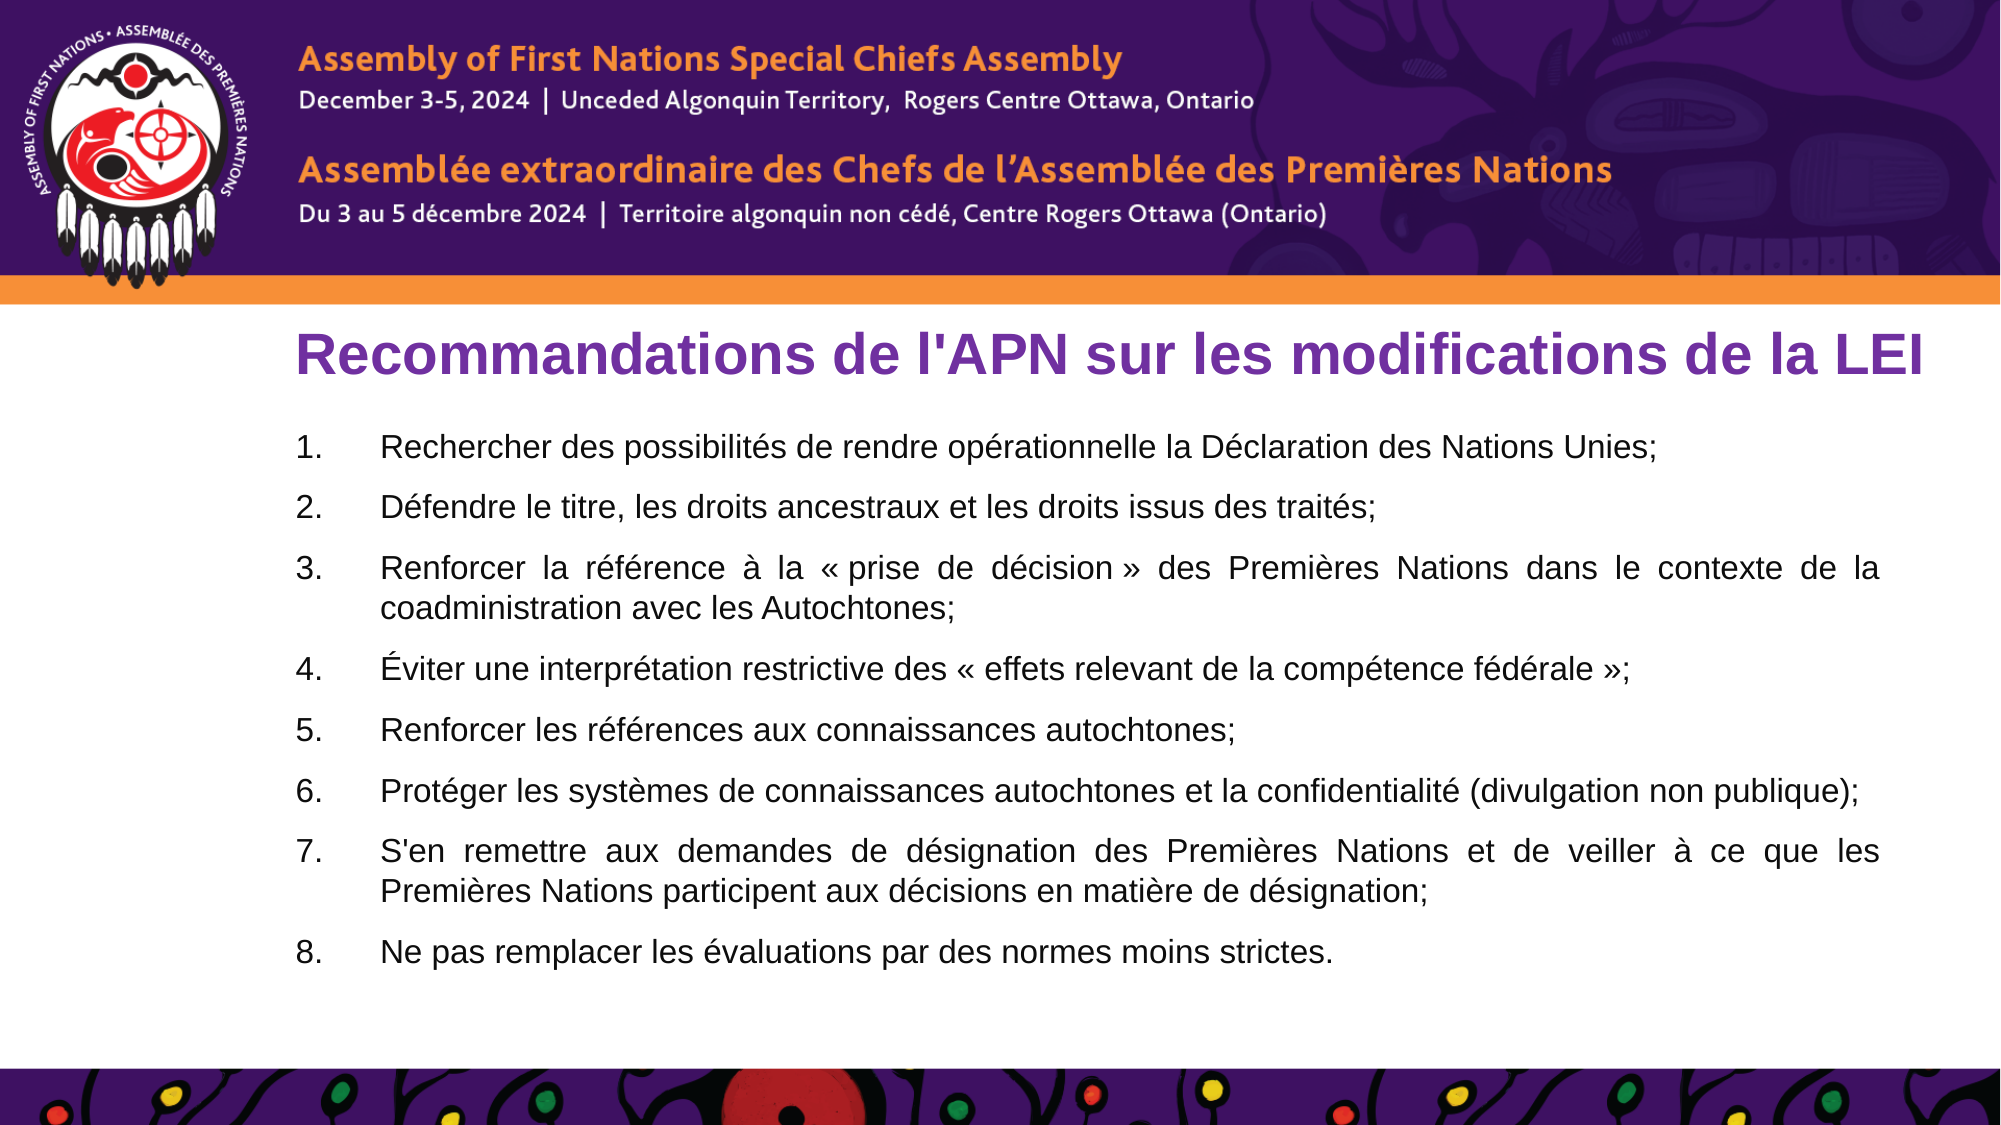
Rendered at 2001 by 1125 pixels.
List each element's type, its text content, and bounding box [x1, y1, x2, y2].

picture [0, 0, 2001, 1125]
list Rechercher des possibilités de rendre opérationnelle la Déclaration des Nations Unies; Défendre le titre, les droits ancestraux et les droits issus des traités; Renforcer la référence à la « prise de décision » des Premières Nations dans le contexte de la coadministration avec les Autochtones; Éviter une interprétation restrictive des « effets relevant de la compétence fédérale »; Renforcer les références aux connaissances autochtones; Protéger les systèmes de connaissances autochtones et la confidentialité (divulgation non publique); S'en remettre aux demandes de désignation des Premières Nations et de veiller à ce que les Premières Nations participent aux décisions en matière de désignation; Ne pas remplacer les évaluations par des normes moins strictes. [280, 417, 1898, 1034]
title Recommandations de l'APN sur les modifications de la LEI [280, 316, 1959, 487]
